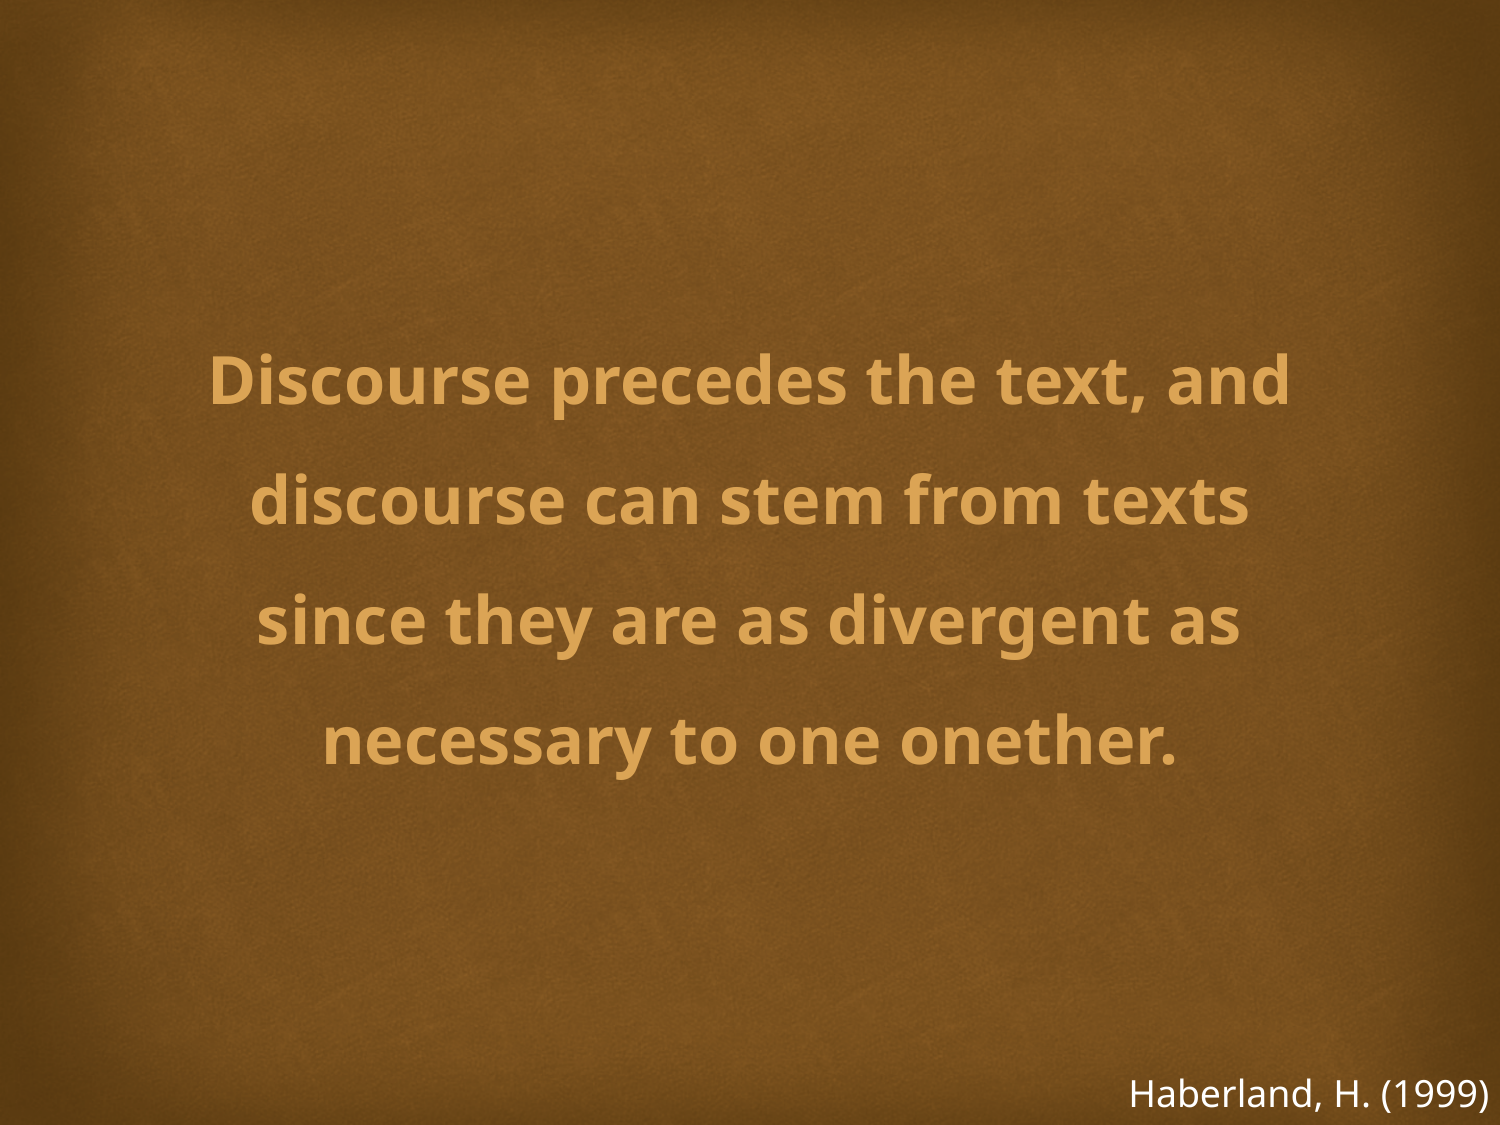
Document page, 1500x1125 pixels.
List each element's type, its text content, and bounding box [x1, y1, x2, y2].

text_box Haberland, H. (1999) [1113, 1062, 1500, 1123]
text_box Discourse precedes the text, and discourse can stem from texts since they are as divergent as necessary to one onether. [147, 290, 1353, 786]
